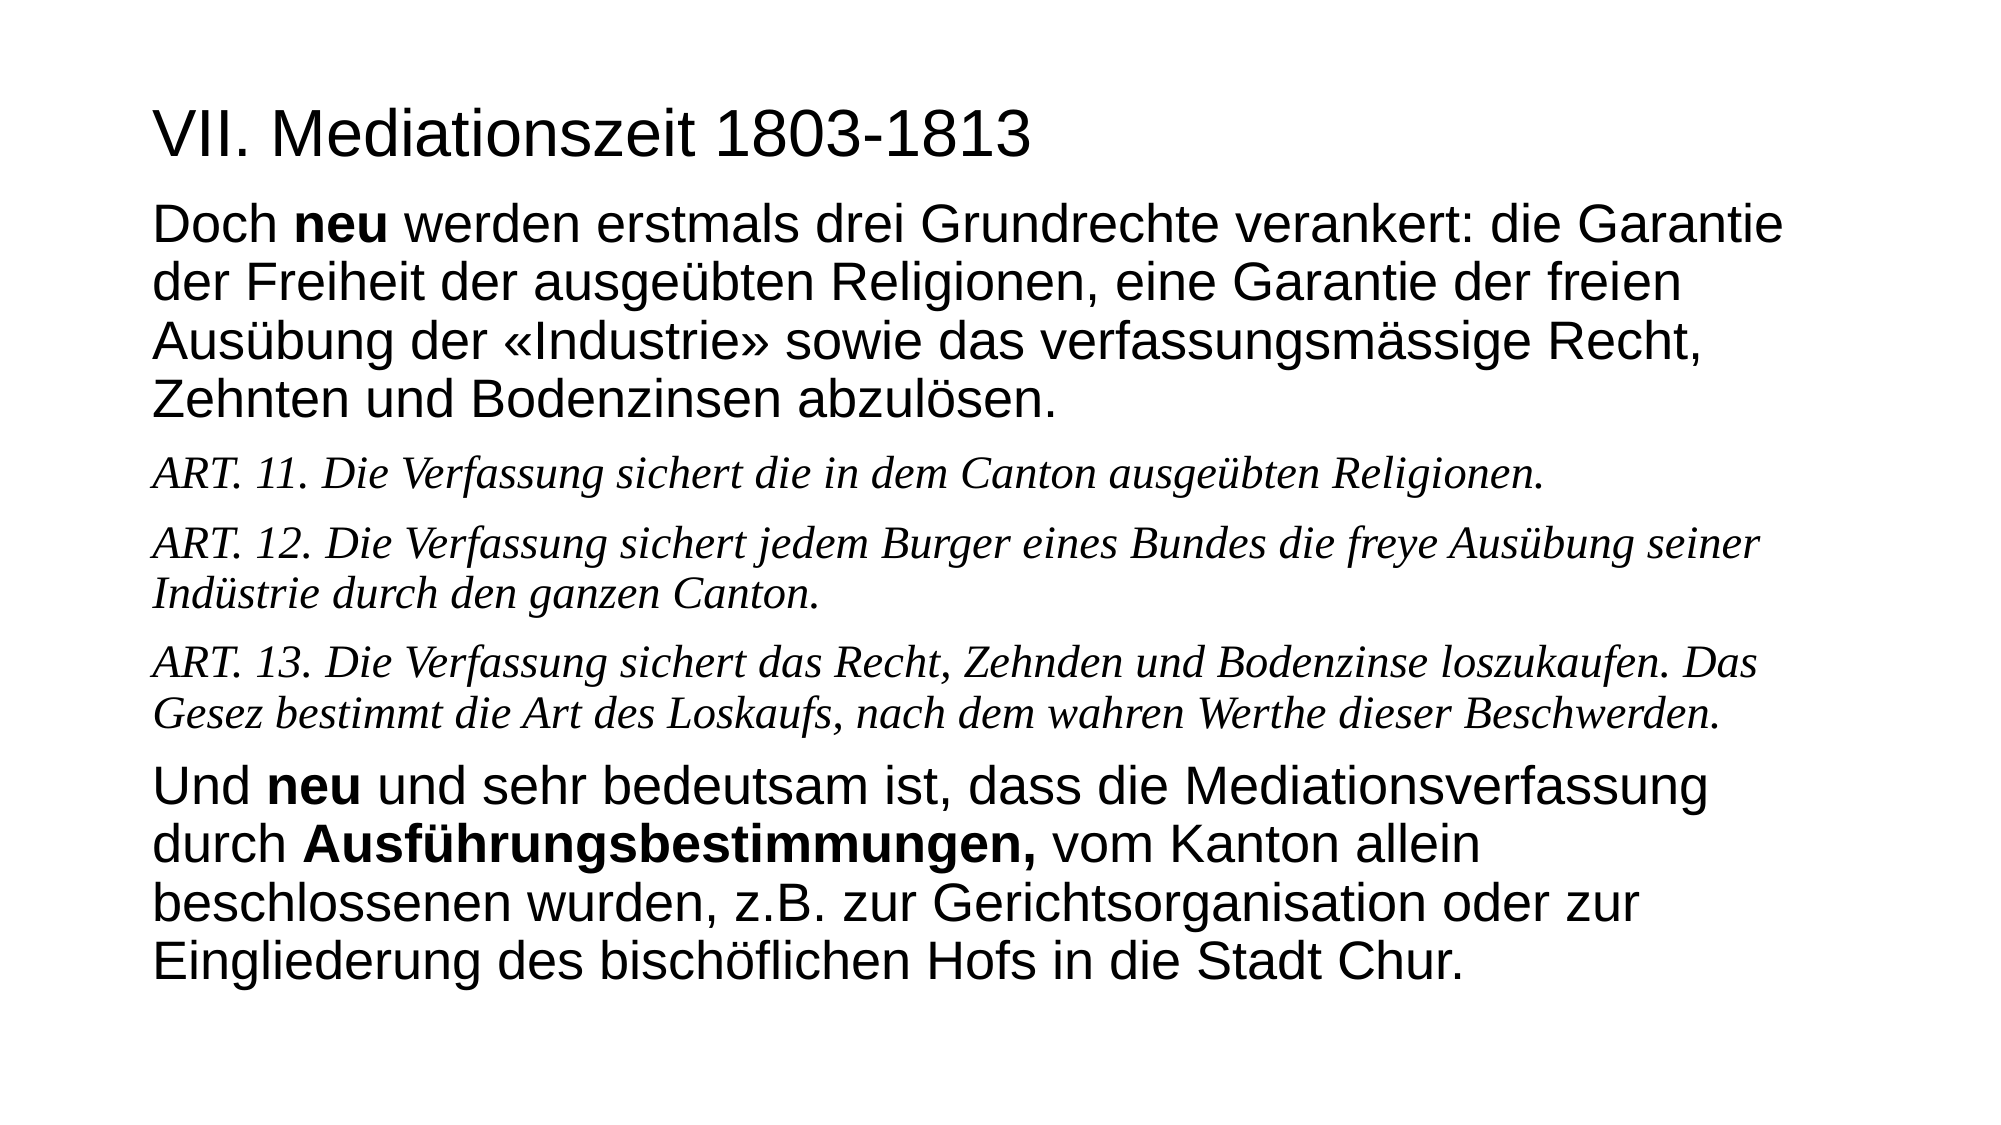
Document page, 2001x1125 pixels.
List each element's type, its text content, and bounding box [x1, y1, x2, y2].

list Doch neu werden erstmals drei Grundrechte verankert: die Garantie der Freiheit der ausgeübten Religionen, eine Garantie der freien Ausübung der «Industrie» sowie das verfassungsmässige Recht, Zehnten und Bodenzinsen abzulösen. Art. 11. Die Verfassung sichert die in dem Canton ausgeübten Religionen. Art. 12. Die Verfassung sichert jedem Burger eines Bundes die freye Ausübung seiner Indüstrie durch den ganzen Canton. Art. 13. Die Verfassung sichert das Recht, Zehnden und Bodenzinse loszukaufen. Das Gesez bestimmt die Art des Loskaufs, nach dem wahren Werthe dieser Beschwerden. Und neu und sehr bedeutsam ist, dass die Mediationsverfassung durch Ausführungsbestimmungen, vom Kanton allein beschlossenen wurden, z.B. zur Gerichtsorganisation oder zur Eingliederung des bischöflichen Hofs in die Stadt Chur. [137, 188, 1863, 1014]
title VII. Mediationszeit 1803-1813 [137, 59, 1863, 188]
